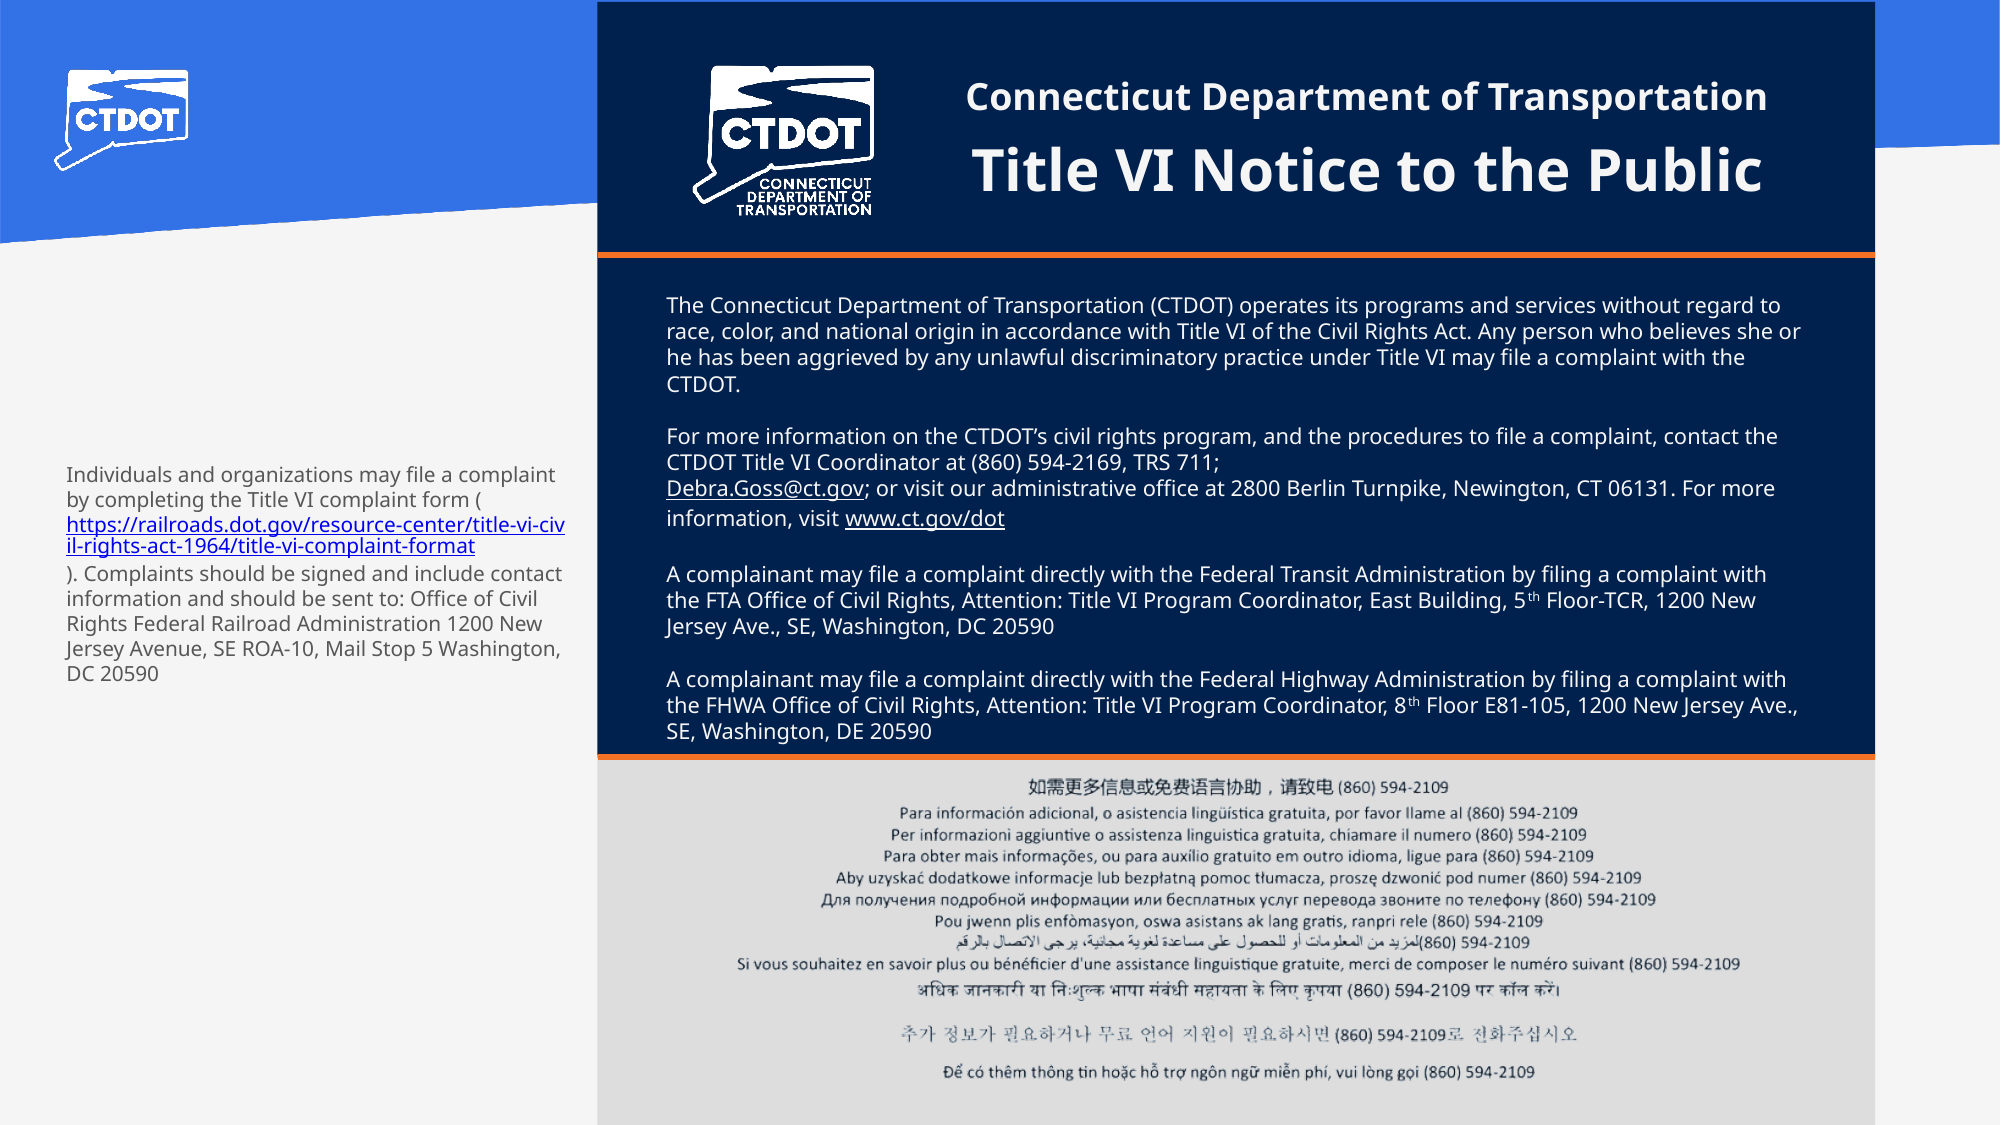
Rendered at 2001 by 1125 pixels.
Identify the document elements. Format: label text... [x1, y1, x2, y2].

picture [661, 776, 1812, 1094]
text_box Connecticut Department of Transportation [910, 65, 1826, 171]
text_box [596, 754, 1876, 1125]
picture [656, 31, 910, 252]
text_box [596, 1, 1876, 754]
text_box Individuals and organizations may file a complaint by completing the Title VI complaint form (https://railroads.dot.gov/resource-center/title-vi-civil-rights-act-1964/title-vi-complaint-format). Complaints should be signed and include contact information and should be sent to: Office of Civil Rights Federal Railroad Administration 1200 New Jersey Avenue, SE ROA-10, Mail Stop 5 Washington, DC 20590 [51, 453, 582, 672]
picture [0, 0, 2000, 867]
text_box Title VI Notice to the Public [936, 125, 1799, 231]
text_box The Connecticut Department of Transportation (CTDOT) operates its programs and services without regard to race, color, and national origin in accordance with Title VI of the Civil Rights Act. Any person who believes she or he has been aggrieved by any unlawful discriminatory practice under Title VI may file a complaint with the CTDOT. For more information on the CTDOT’s civil rights program, and the procedures to file a complaint, contact the CTDOT Title VI Coordinator at (860) 594-2169, TRS 711; Debra.Goss@ct.gov; or visit our administrative office at 2800 Berlin Turnpike, Newington, CT 06131. For more information, visit www.ct.gov/dot A complainant may file a complaint directly with the Federal Transit Administration by filing a complaint with the FTA Office of Civil Rights, Attention: Title VI Program Coordinator, East Building, 5th Floor-TCR, 1200 New Jersey Ave., SE, Washington, DC 20590 A complainant may file a complaint directly with the Federal Highway Administration by filing a complaint with the FHWA Office of Civil Rights, Attention: Title VI Program Coordinator, 8th Floor E81-105, 1200 New Jersey Ave., SE, Washington, DE 20590 [651, 284, 1821, 752]
